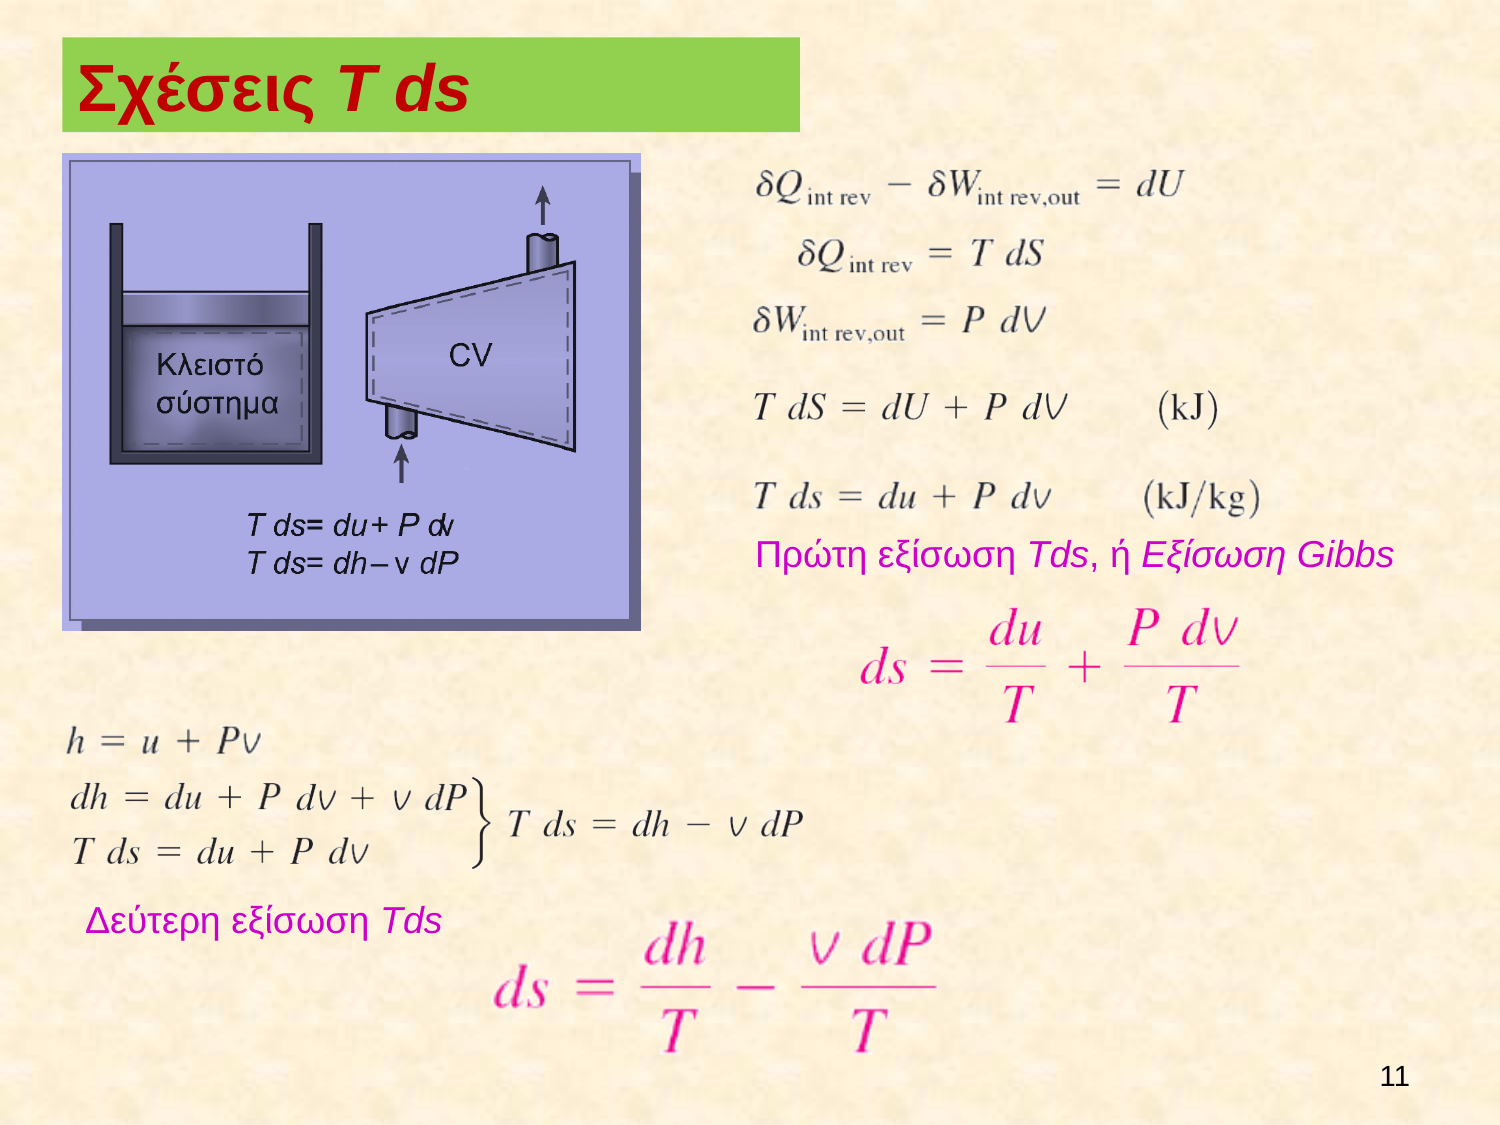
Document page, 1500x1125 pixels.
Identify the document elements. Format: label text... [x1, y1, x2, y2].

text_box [736, 166, 1414, 584]
text_box Σχέσεις T ds [62, 37, 800, 133]
picture [0, 0, 1500, 1125]
text_box Δεύτερη εξίσωση Tds [70, 888, 458, 949]
slide_number 11 [1074, 1049, 1426, 1103]
